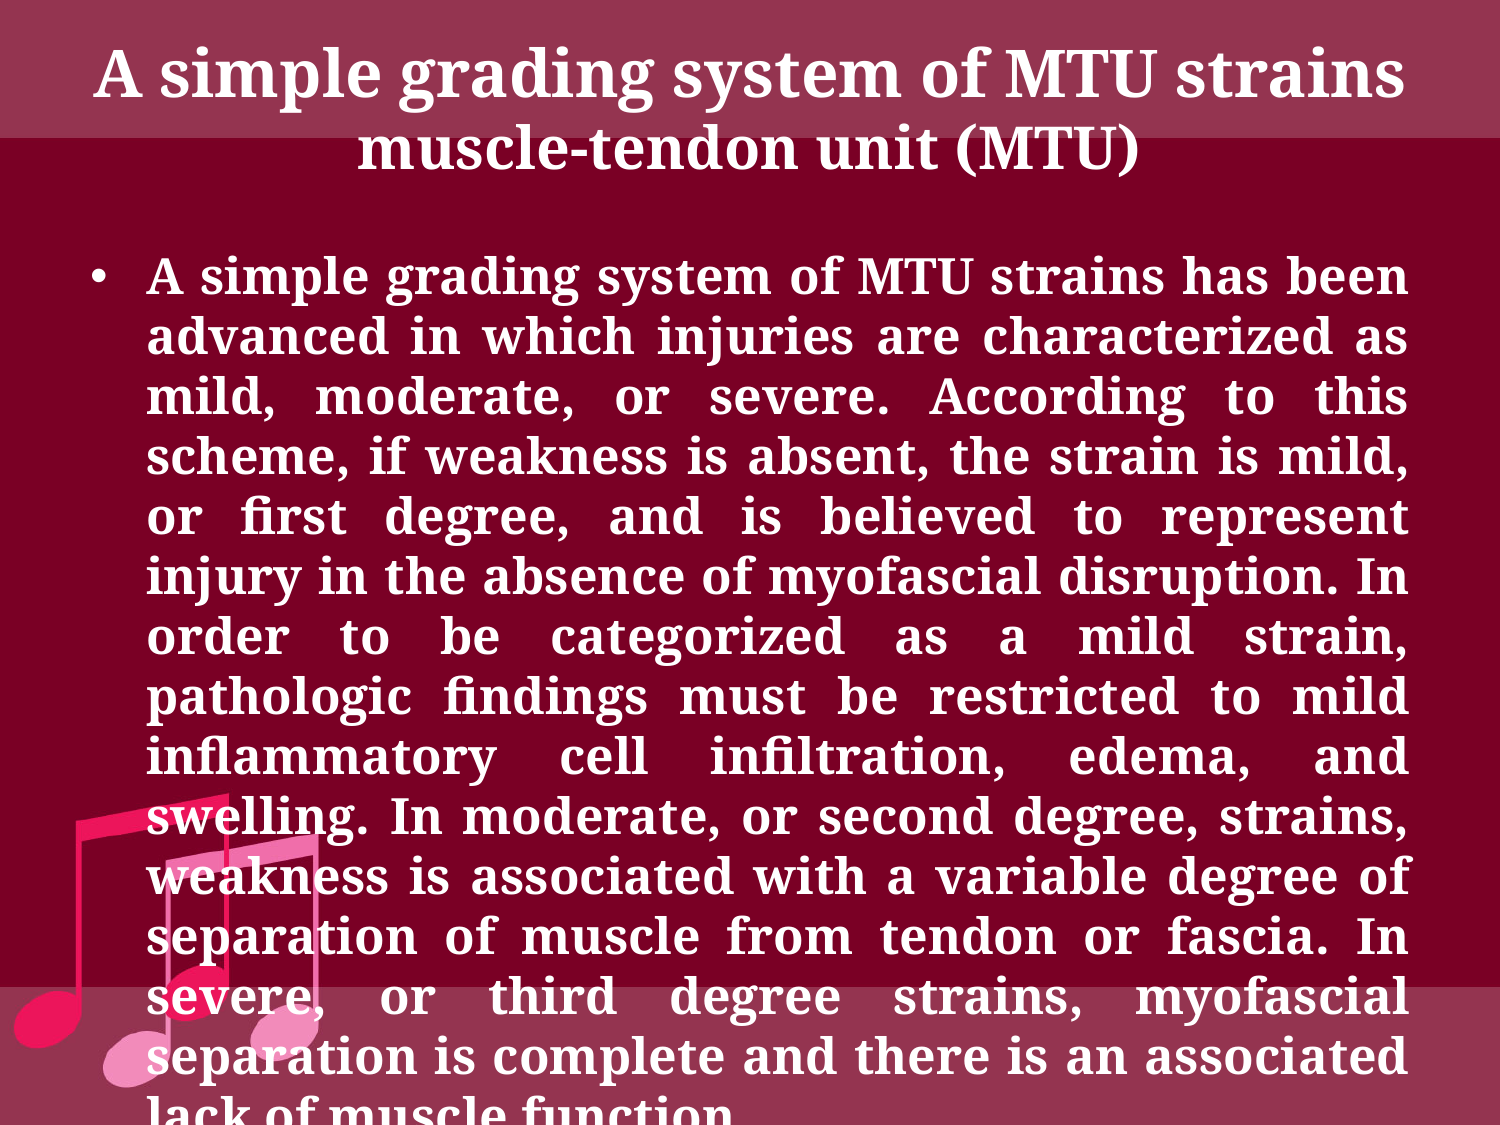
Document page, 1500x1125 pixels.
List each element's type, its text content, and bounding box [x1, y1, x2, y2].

title A simple grading system of MTU strains muscle-tendon unit (MTU) [75, 12, 1425, 200]
picture [0, 0, 1500, 1125]
list A simple grading system of MTU strains has been advanced in which injuries are characterized as mild, moderate, or severe. According to this scheme, if weakness is absent, the strain is mild, or first degree, and is believed to represent injury in the absence of myofascial disruption. In order to be categorized as a mild strain, pathologic findings must be restricted to mild inflammatory cell infiltration, edema, and swelling. In moderate, or second degree, strains, weakness is associated with a variable degree of separation of muscle from tendon or fascia. In severe, or third degree strains, myofascial separation is complete and there is an associated lack of muscle function. [75, 237, 1425, 980]
